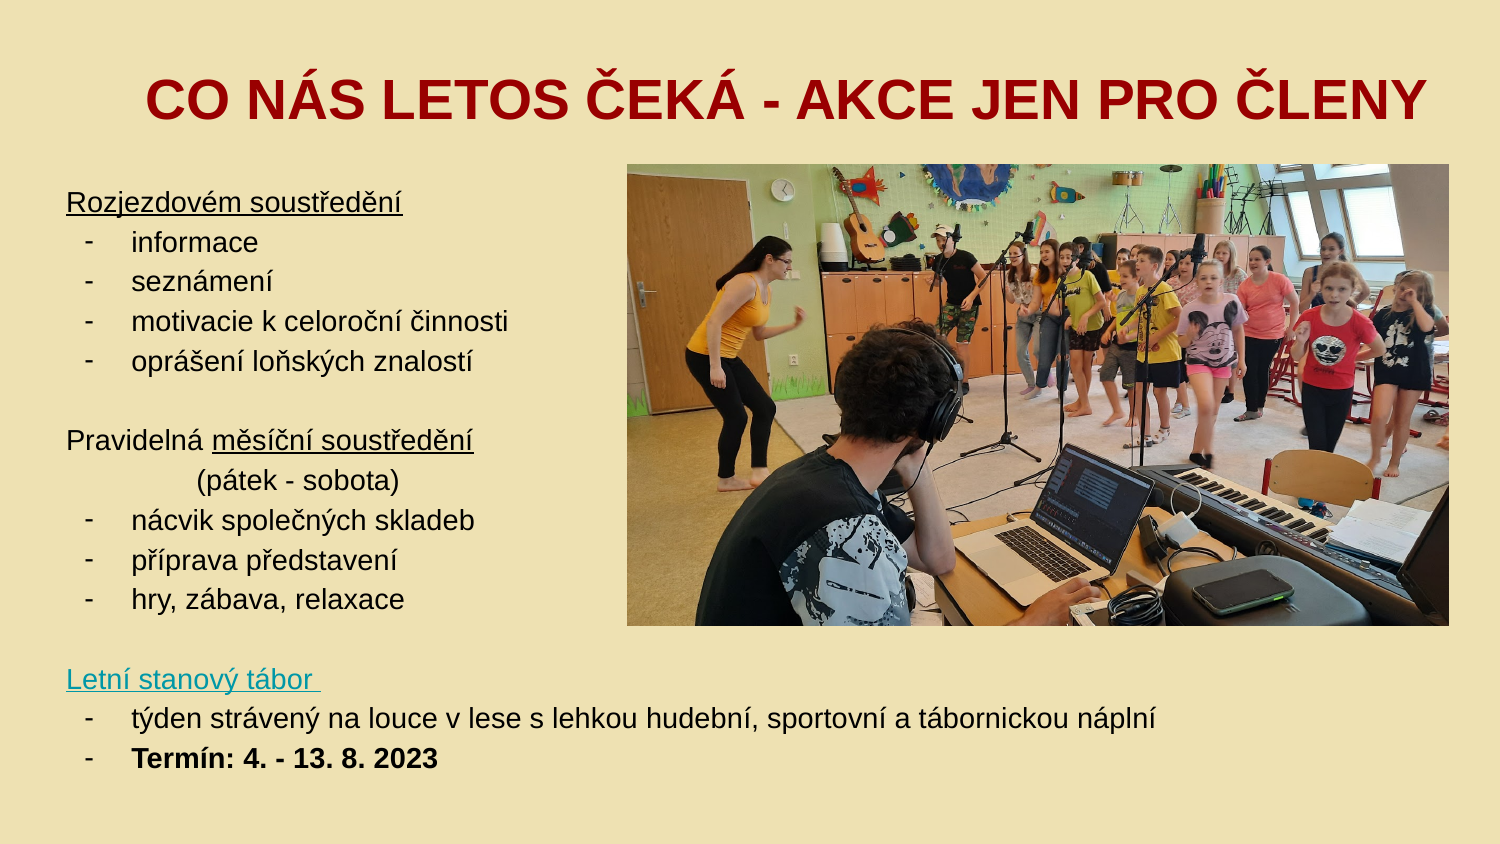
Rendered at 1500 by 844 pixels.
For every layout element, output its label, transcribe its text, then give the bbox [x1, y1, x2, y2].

title CO NÁS LETOS ČEKÁ - AKCE JEN PRO ČLENY [51, 48, 1449, 142]
picture [627, 163, 1450, 627]
list Rozjezdovém soustředění informace seznámení motivacie k celoroční činnosti oprášení loňských znalostí Pravidelná měsíční soustředění (pátek - sobota) nácvik společných skladeb příprava představení hry, zábava, relaxace Letní stanový tábor týden strávený na louce v lese s lehkou hudební, sportovní a tábornickou náplní Termín: 4. - 13. 8. 2023 [51, 163, 1449, 796]
